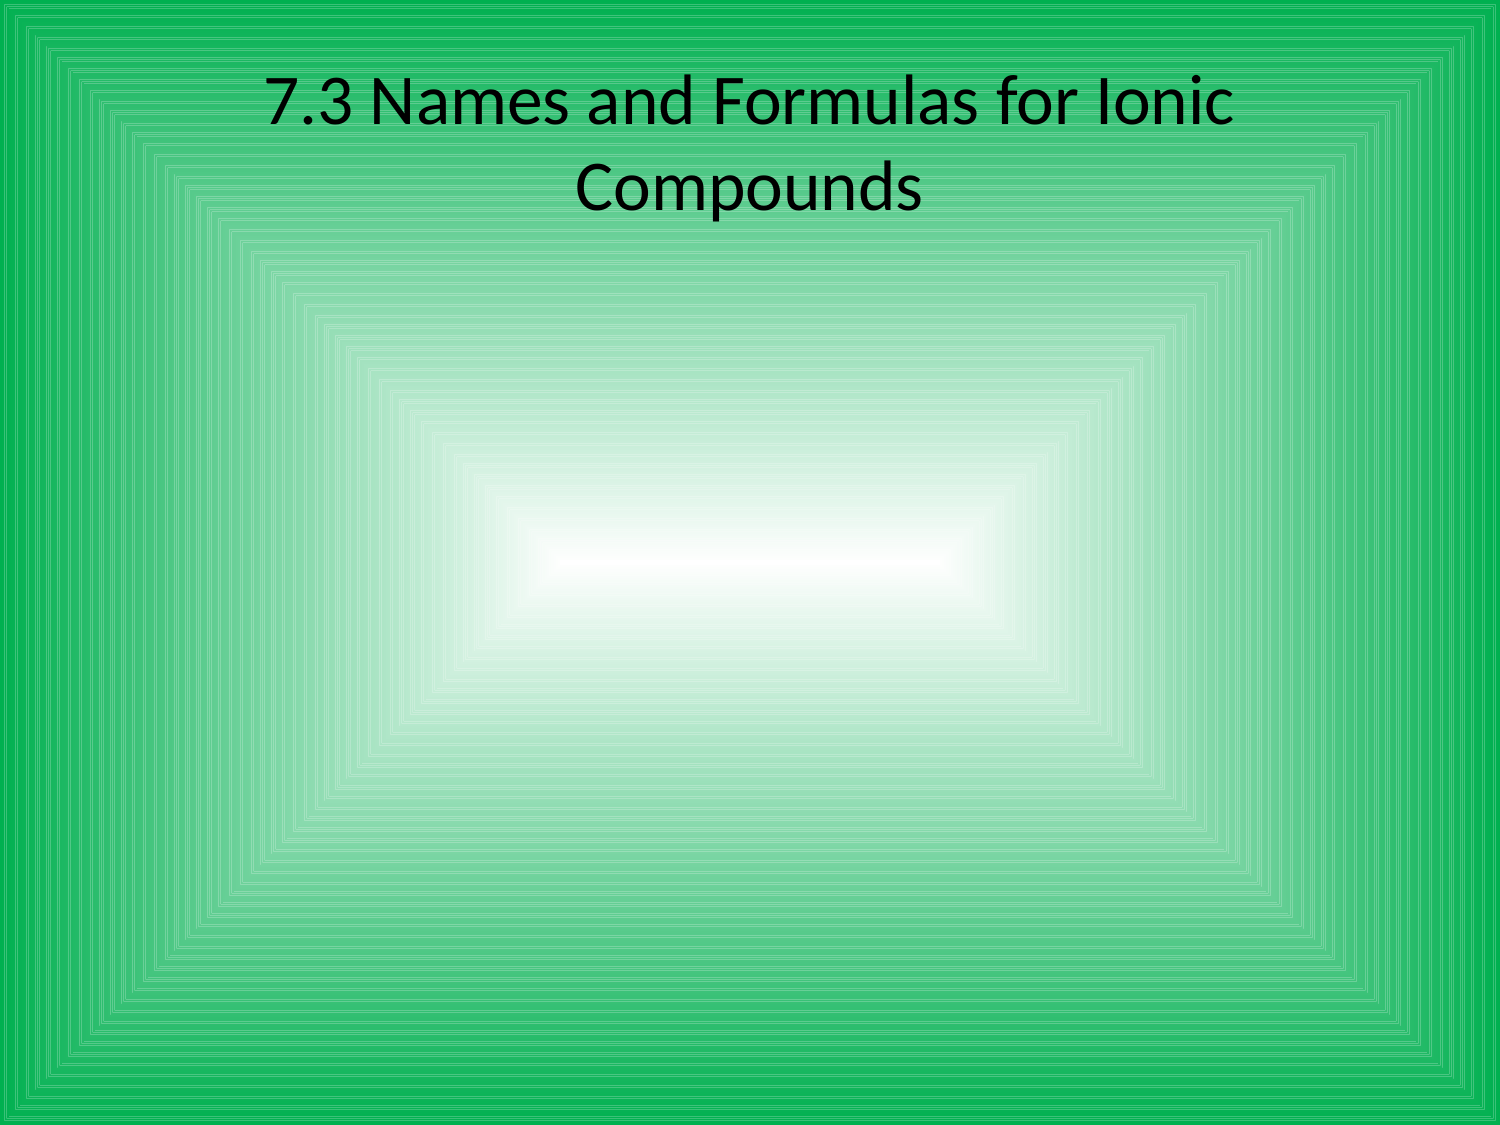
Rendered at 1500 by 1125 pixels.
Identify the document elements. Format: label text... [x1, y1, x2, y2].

title 7.3 Names and Formulas for Ionic Compounds [75, 45, 1425, 233]
